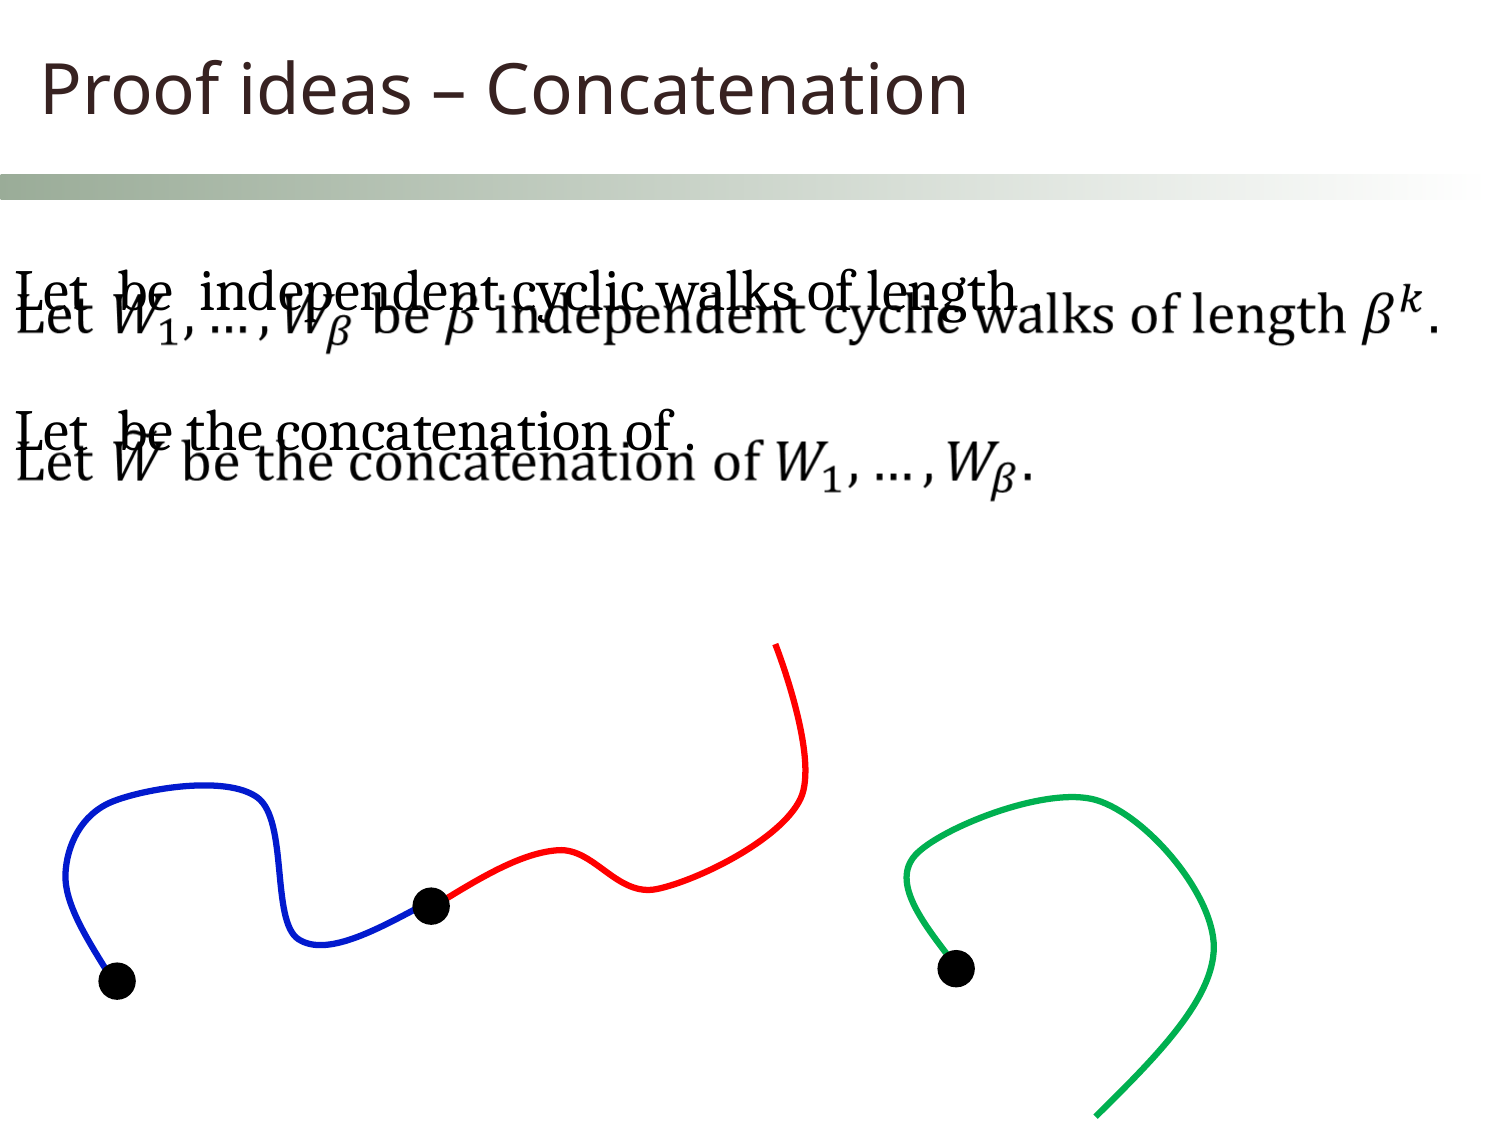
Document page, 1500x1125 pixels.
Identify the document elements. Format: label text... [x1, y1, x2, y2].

text_box Proof ideas – Concatenation [24, 24, 1285, 138]
text_box [98, 962, 136, 1000]
text_box [0, 207, 1475, 1125]
text_box [447, 644, 806, 898]
text_box [937, 949, 975, 988]
text_box [412, 887, 450, 925]
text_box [0, 174, 1488, 201]
text_box [906, 797, 1214, 1117]
text_box [65, 785, 412, 967]
